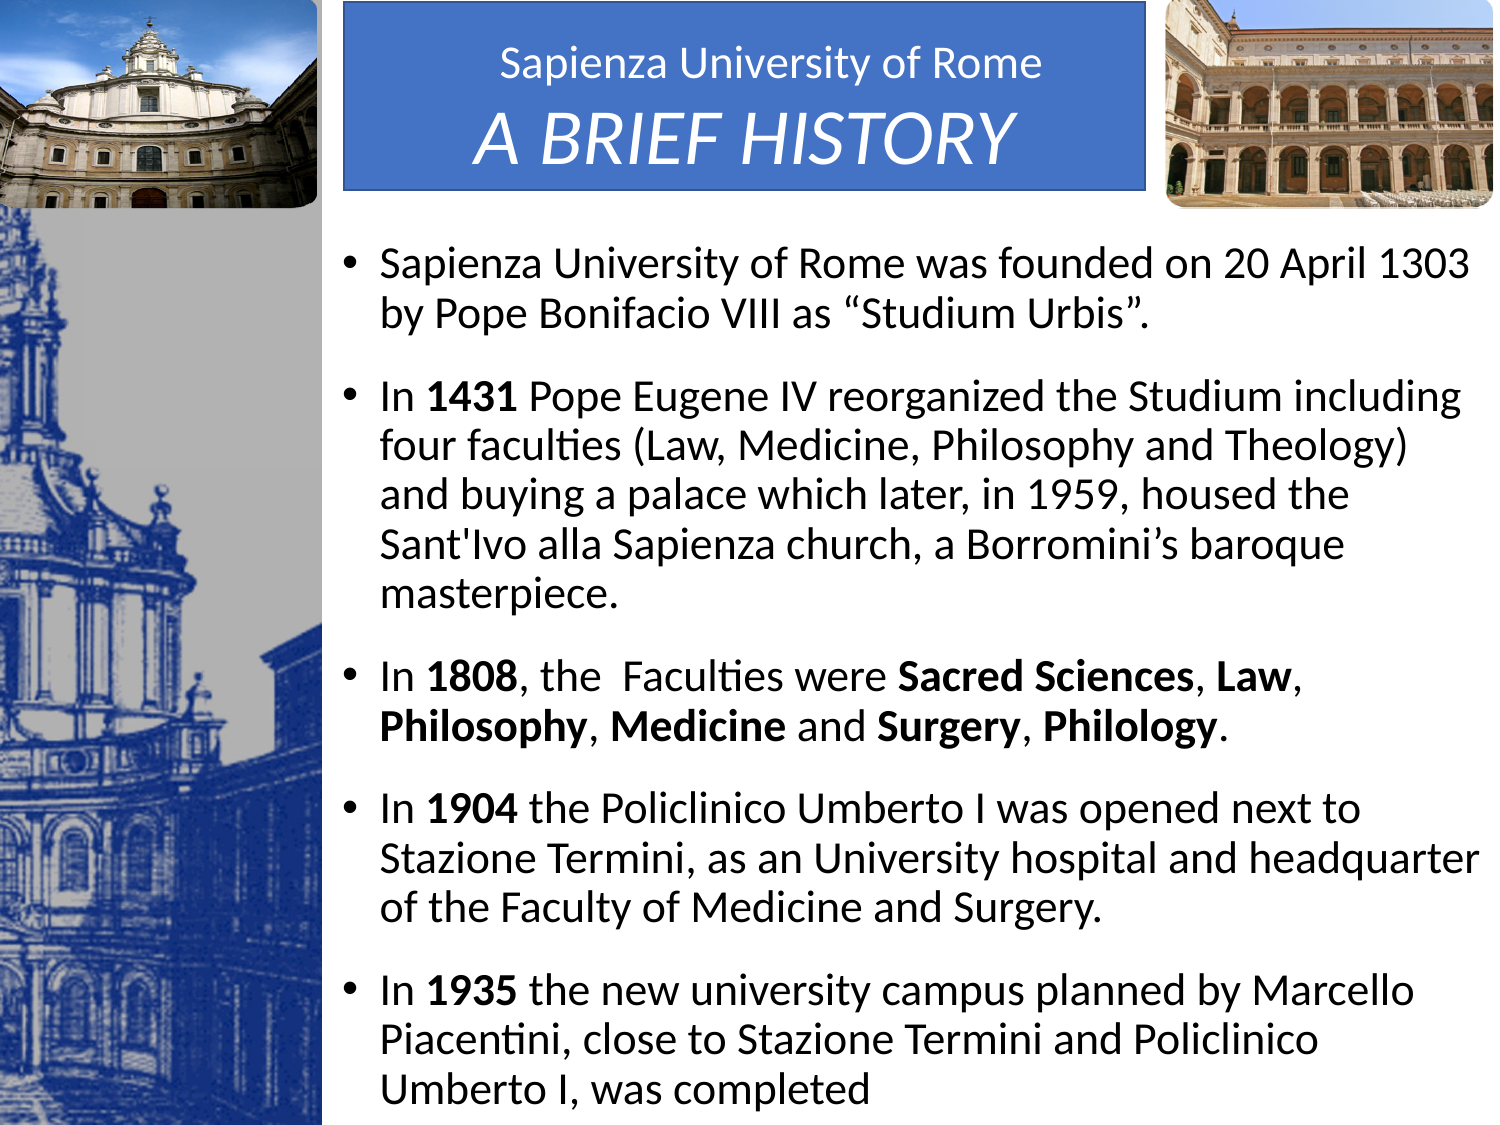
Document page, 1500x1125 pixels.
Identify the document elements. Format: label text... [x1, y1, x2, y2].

list Sapienza University of Rome was founded on 20 April 1303 by Pope Bonifacio VIII as “Studium Urbis”. In 1431 Pope Eugene IV reorganized the Studium including four faculties (Law, Medicine, Philosophy and Theology) and buying a palace which later, in 1959, housed the Sant'Ivo alla Sapienza church, a Borromini’s baroque masterpiece. In 1808, the Faculties were Sacred Sciences, Law, Philosophy, Medicine and Surgery, Philology. In 1904 the Policlinico Umberto I was opened next to Stazione Termini, as an University hospital and headquarter of the Faculty of Medicine and Surgery. In 1935 the new university campus planned by Marcello Piacentini, close to Stazione Termini and Policlinico Umberto I, was completed [327, 231, 1500, 1099]
title Sapienza University of Rome A BRIEF HISTORY [343, 1, 1146, 191]
picture [0, 0, 322, 1125]
picture [1163, 0, 1495, 209]
